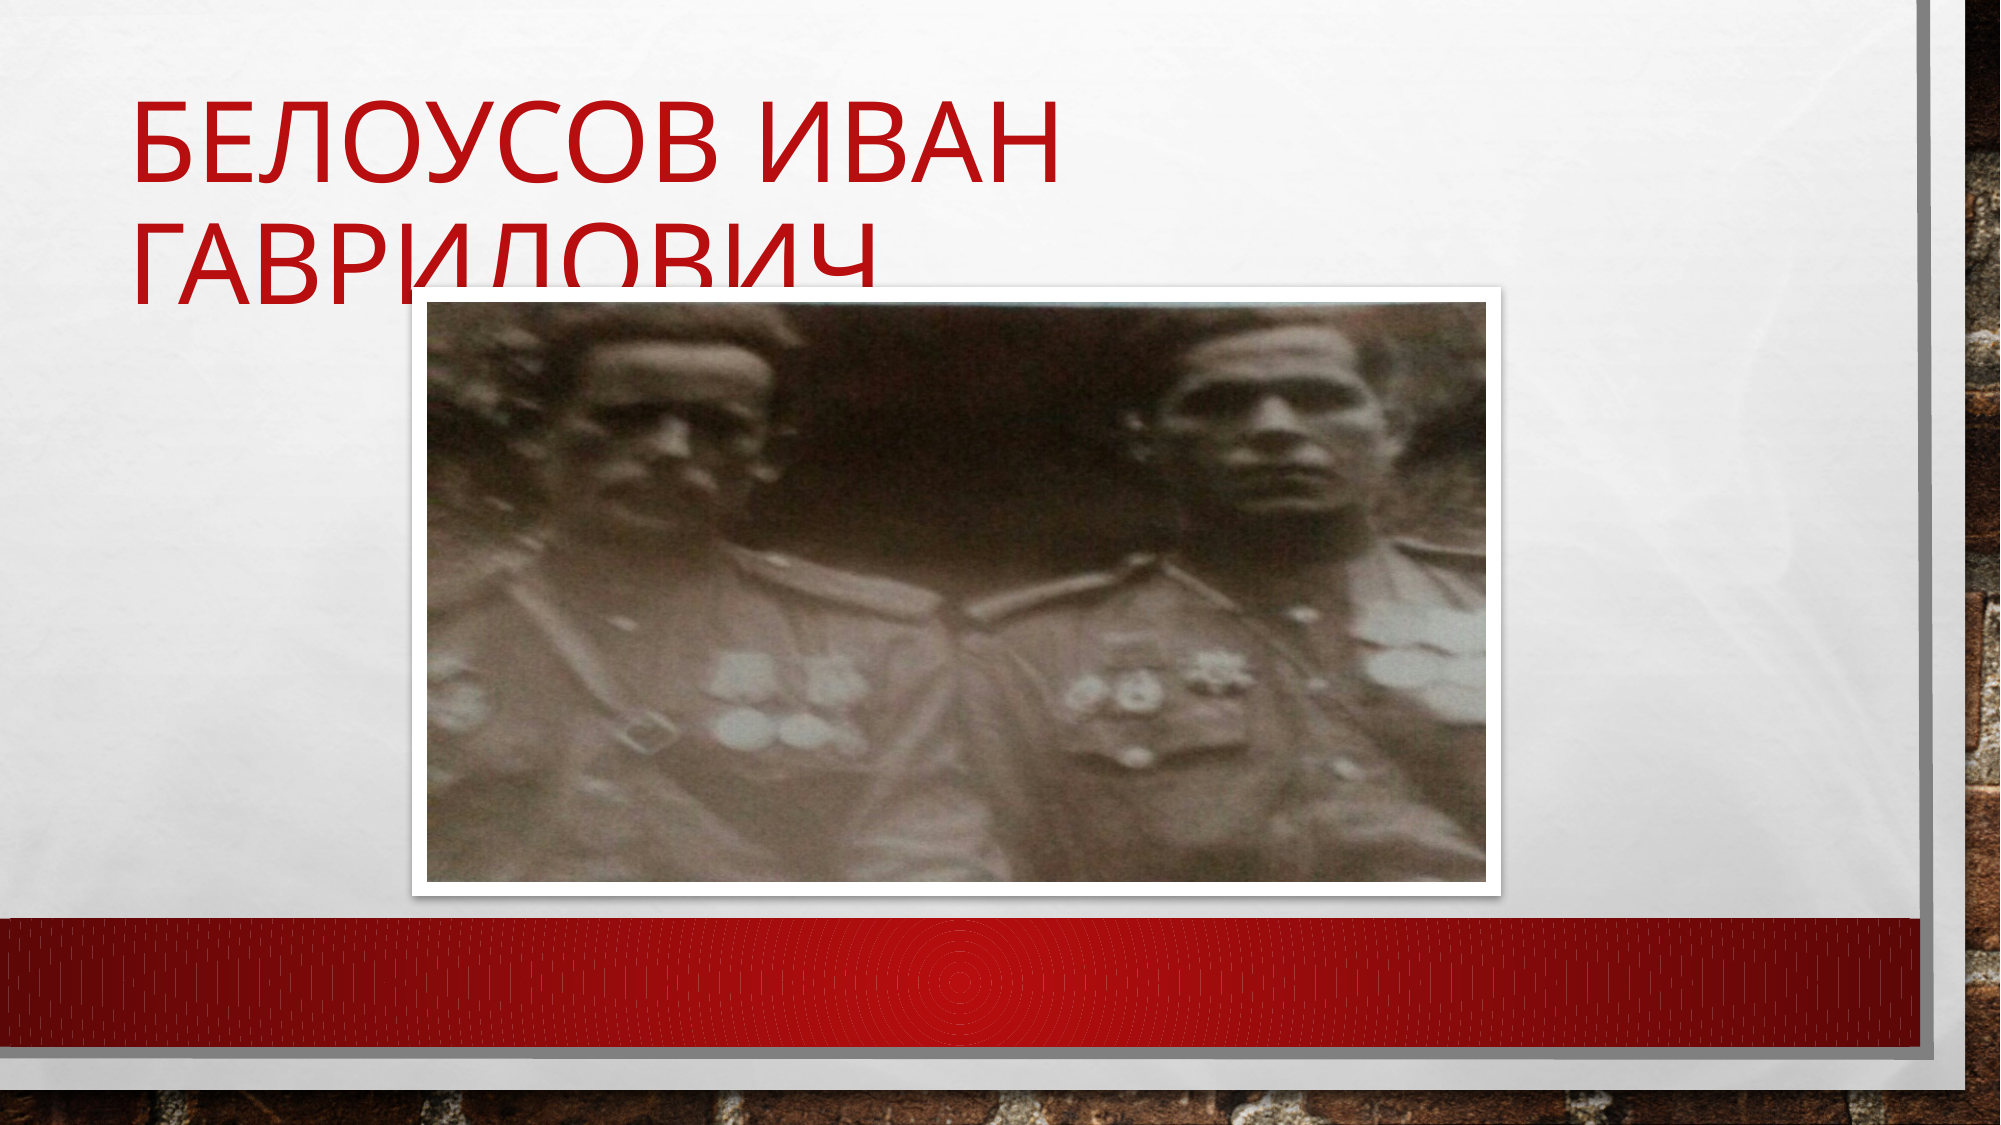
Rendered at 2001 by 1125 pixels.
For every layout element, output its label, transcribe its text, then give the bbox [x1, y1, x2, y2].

picture [0, 0, 2000, 1125]
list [426, 301, 1487, 882]
title Белоусов иван гаврилович [112, 112, 1818, 302]
